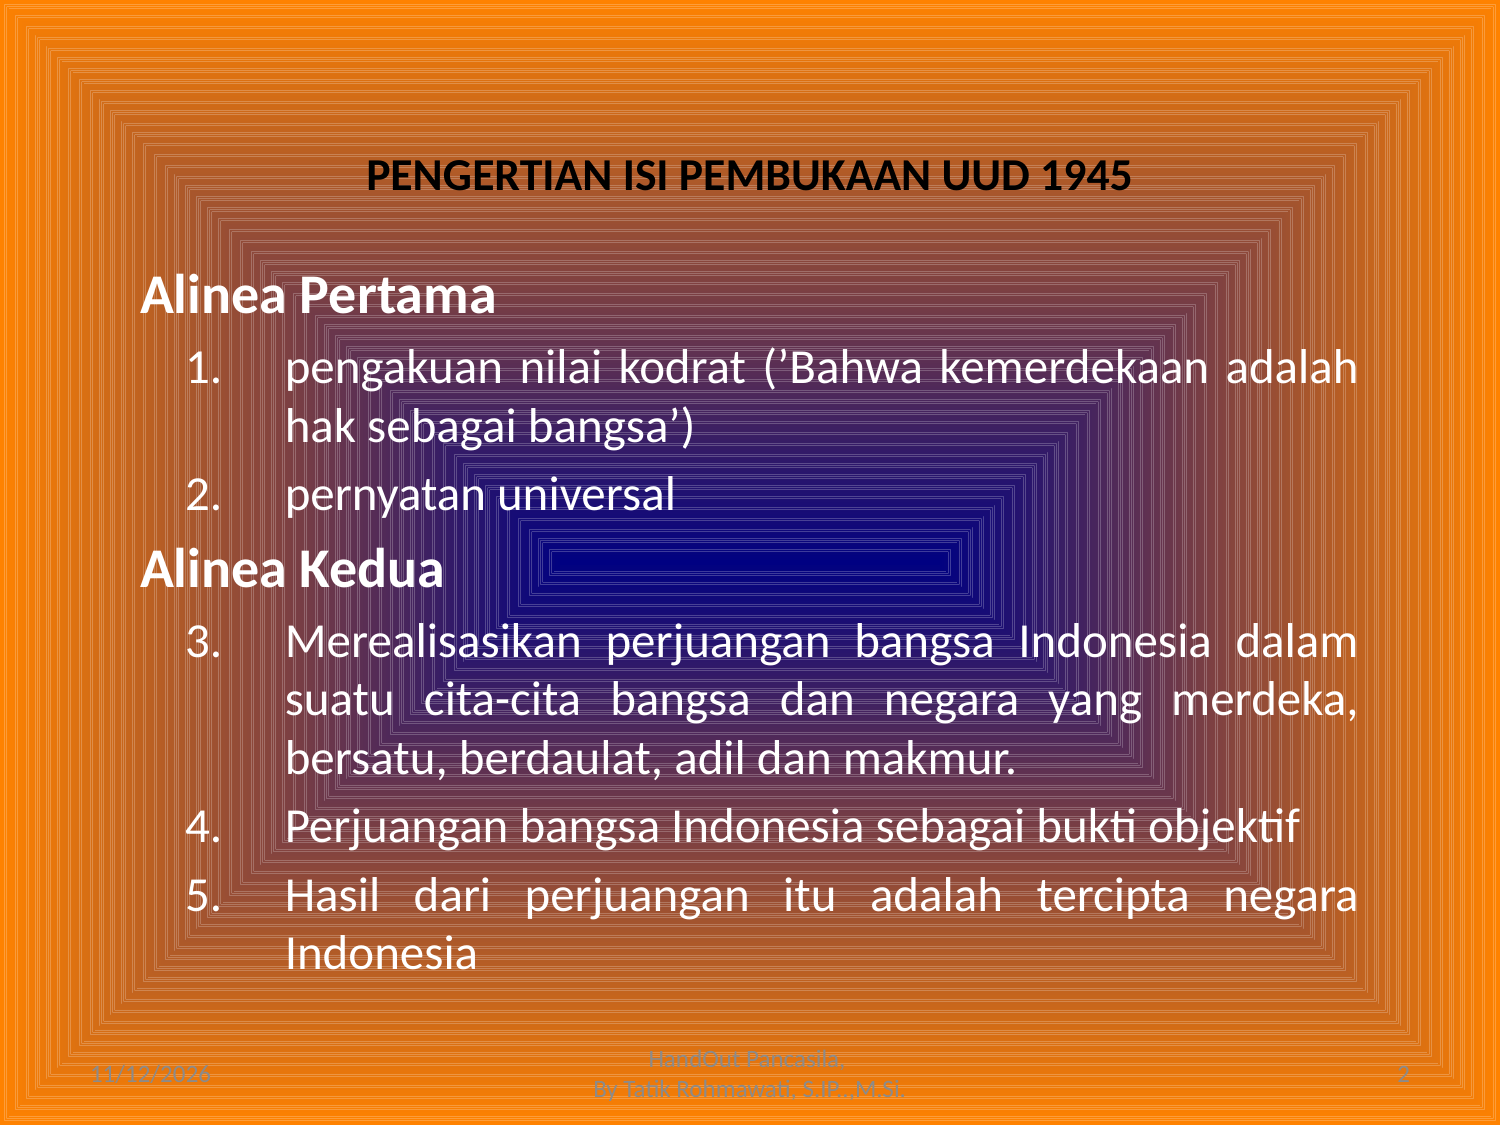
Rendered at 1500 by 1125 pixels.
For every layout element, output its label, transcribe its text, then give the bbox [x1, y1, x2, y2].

footer HandOut Pancasila, By Tatik Rohmawati, S.IP..,M.Si. [512, 1042, 988, 1103]
subtitle Alinea Pertama pengakuan nilai kodrat (’Bahwa kemerdekaan adalah hak sebagai bangsa’) pernyatan universal Alinea Kedua Merealisasikan perjuangan bangsa Indonesia dalam suatu cita-cita bangsa dan negara yang merdeka, bersatu, berdaulat, adil dan makmur. Perjuangan bangsa Indonesia sebagai bukti objektif Hasil dari perjuangan itu adalah tercipta negara Indonesia [125, 249, 1375, 988]
title PENGERTIAN ISI PEMBUKAAN UUD 1945 [112, 137, 1388, 263]
slide_number 2 [1074, 1042, 1425, 1103]
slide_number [75, 1042, 425, 1103]
